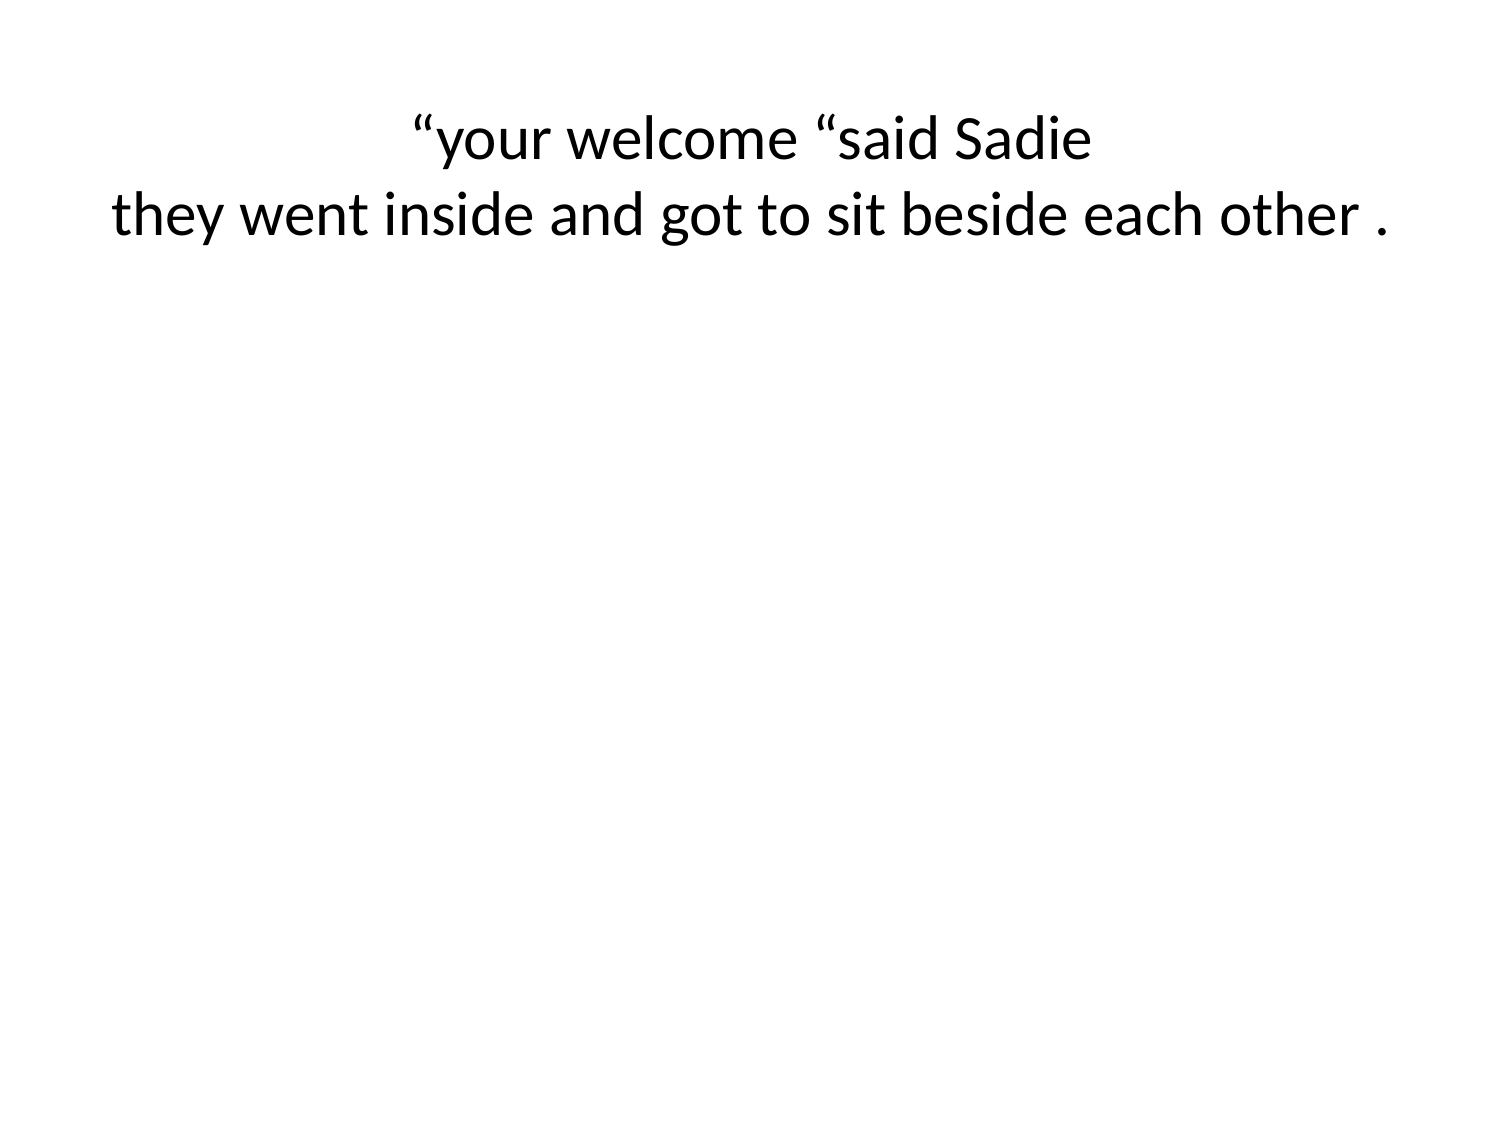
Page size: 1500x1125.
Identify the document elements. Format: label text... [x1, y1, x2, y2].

title “your welcome “said Sadie they went inside and got to sit beside each other . [76, 78, 1427, 266]
